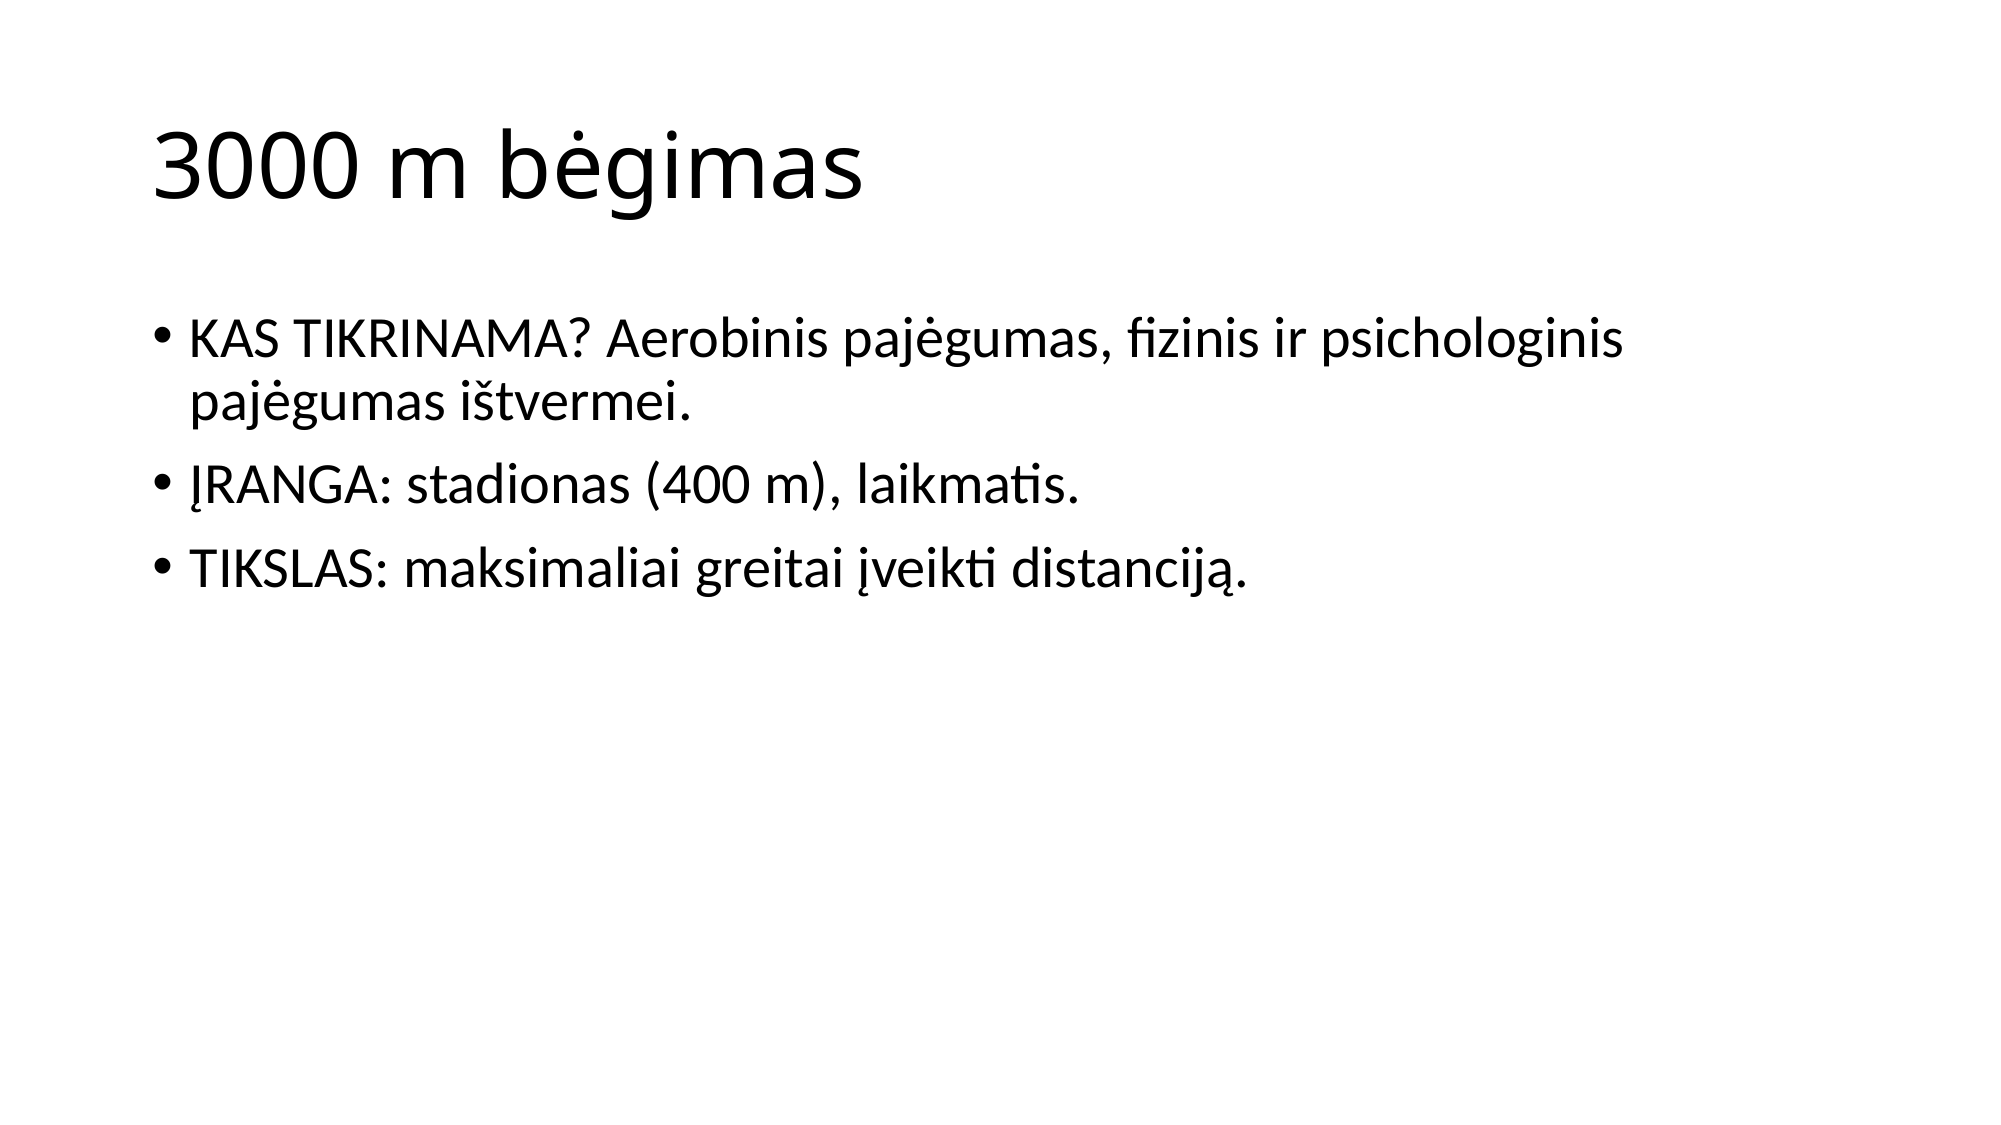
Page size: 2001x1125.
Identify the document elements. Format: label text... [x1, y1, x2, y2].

list KAS TIKRINAMA? Aerobinis pajėgumas, fizinis ir psichologinis pajėgumas ištvermei. ĮRANGA: stadionas (400 m), laikmatis. TIKSLAS: maksimaliai greitai įveikti distanciją. [137, 299, 1863, 1014]
title 3000 m bėgimas [137, 59, 1863, 278]
